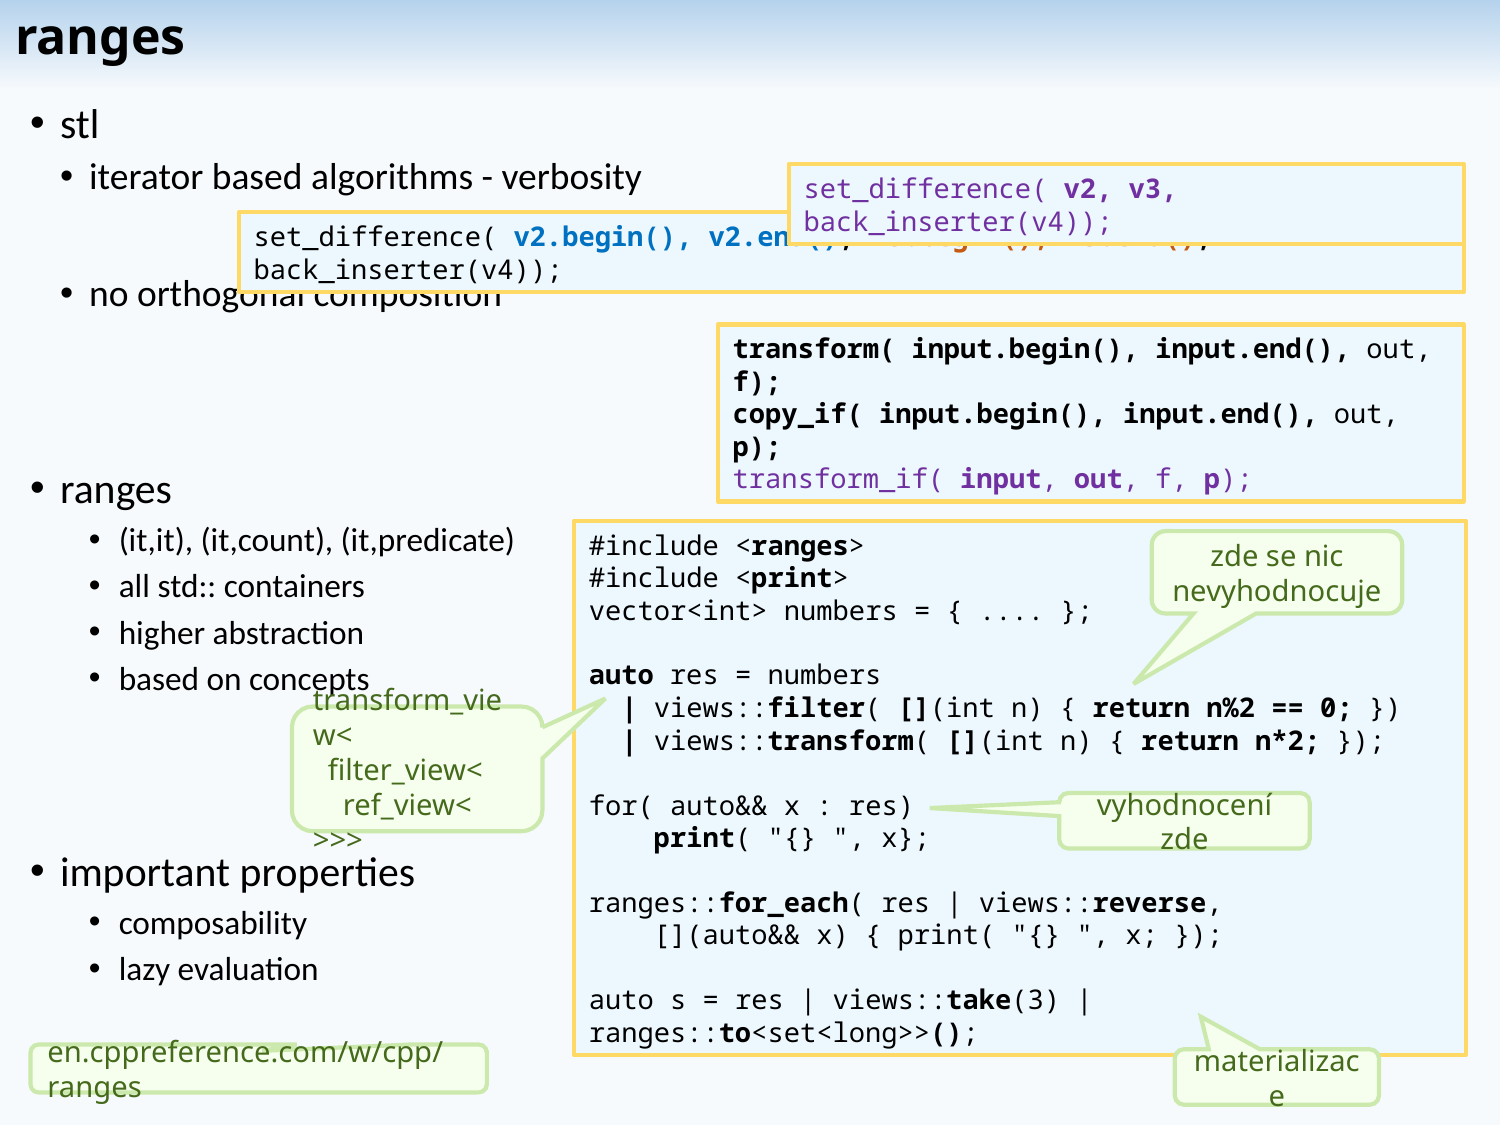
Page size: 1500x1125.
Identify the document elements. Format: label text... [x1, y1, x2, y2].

title ranges [0, 0, 1500, 77]
text_box set_difference( v2.begin(), v2.end(), v3.begin(), v3.end(), back_inserter(v4)); [238, 212, 1464, 292]
text_box set_difference( v2, v3, back_inserter(v4)); [788, 164, 1464, 244]
list stl iterator based algorithms - verbosity no orthogonal composition ranges (it,it), (it,count), (it,predicate) all std:: containers higher abstraction based on concepts important properties composability lazy evaluation [15, 94, 1487, 1110]
text_box #include <ranges> #include <print> vector<int> numbers = { .... }; auto res = numbers | views::filter( [](int n) { return n%2 == 0; }) | views::transform( [](int n) { return n*2; }); for( auto&& x : res) print( "{} ", x}; ranges::for_each( res | views::reverse, [](auto&& x) { print( "{} ", x; }); auto s = res | views::take(3) | ranges::to<set<long>>(); [573, 520, 1466, 1056]
text_box materializace [1173, 1014, 1381, 1106]
text_box en.cppreference.com/w/cpp/ranges [29, 1043, 488, 1094]
text_box vyhodnocení zde [929, 791, 1311, 850]
text_box transform_view< filter_view< ref_view< >>> [290, 697, 607, 833]
text_box zde se nic nevyhodnocuje [1132, 530, 1404, 685]
text_box transform( input.begin(), input.end(), out, f); copy_if( input.begin(), input.end(), out, p); transform_if( input, out, f, p); [717, 324, 1464, 502]
